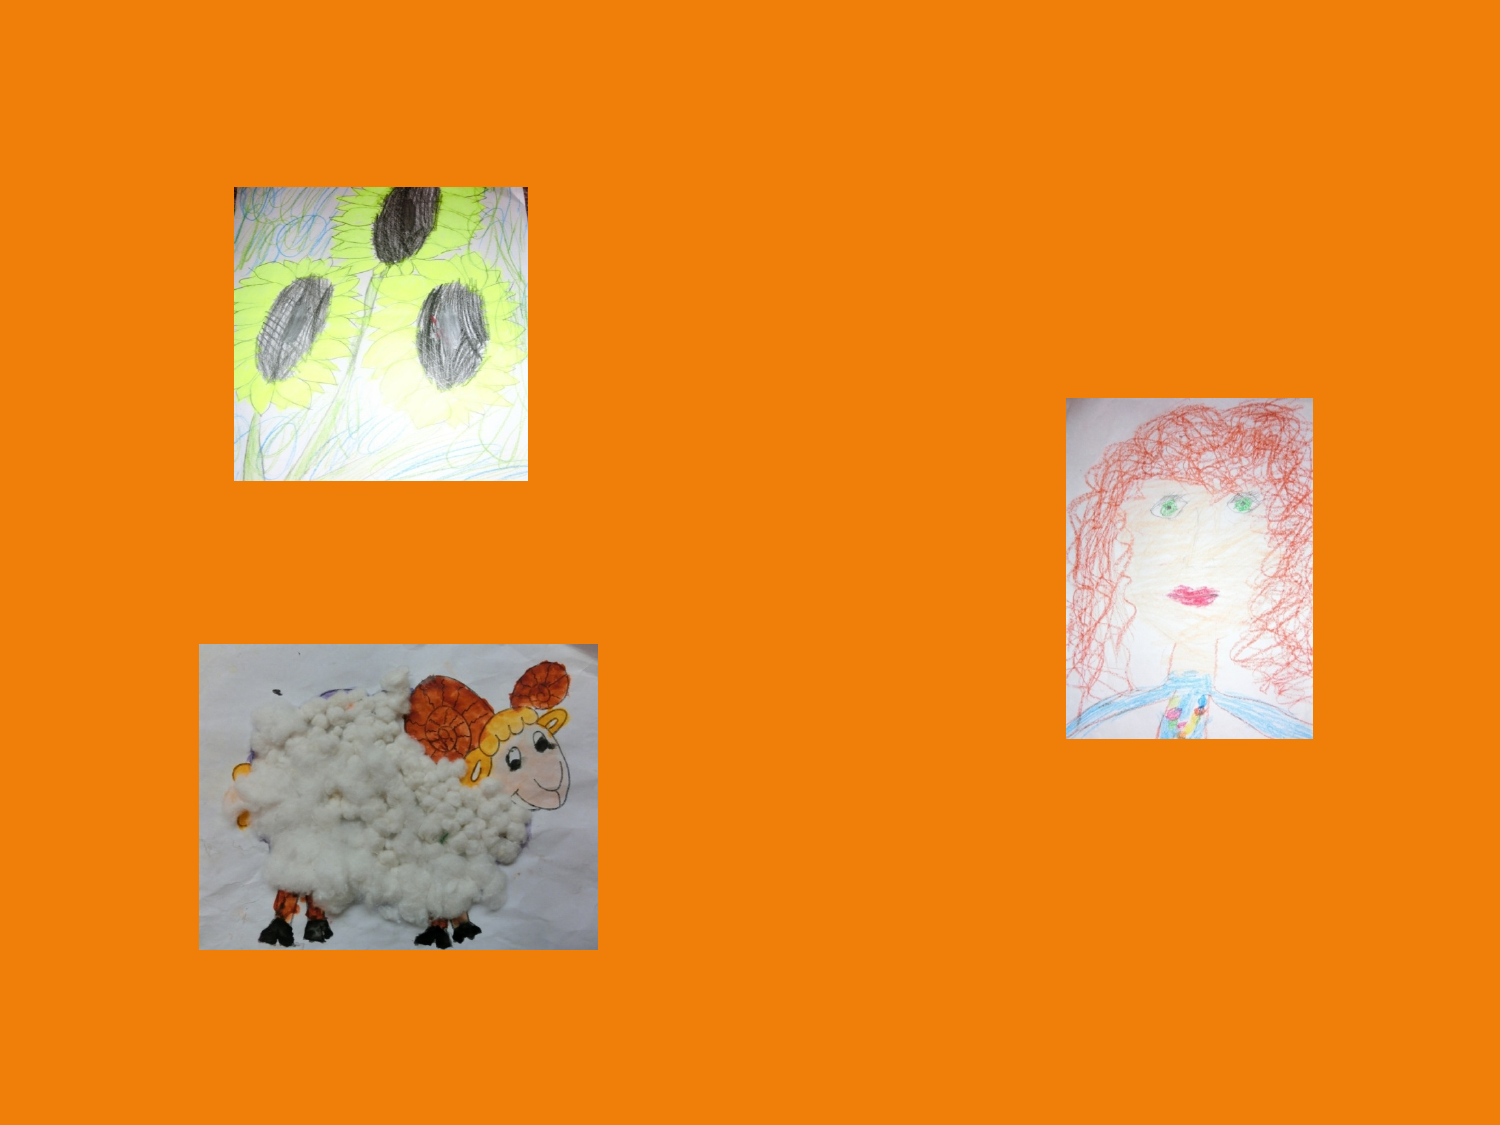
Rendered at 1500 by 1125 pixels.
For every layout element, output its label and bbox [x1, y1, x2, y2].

picture [234, 187, 528, 481]
picture [198, 644, 598, 950]
list [1066, 398, 1313, 739]
